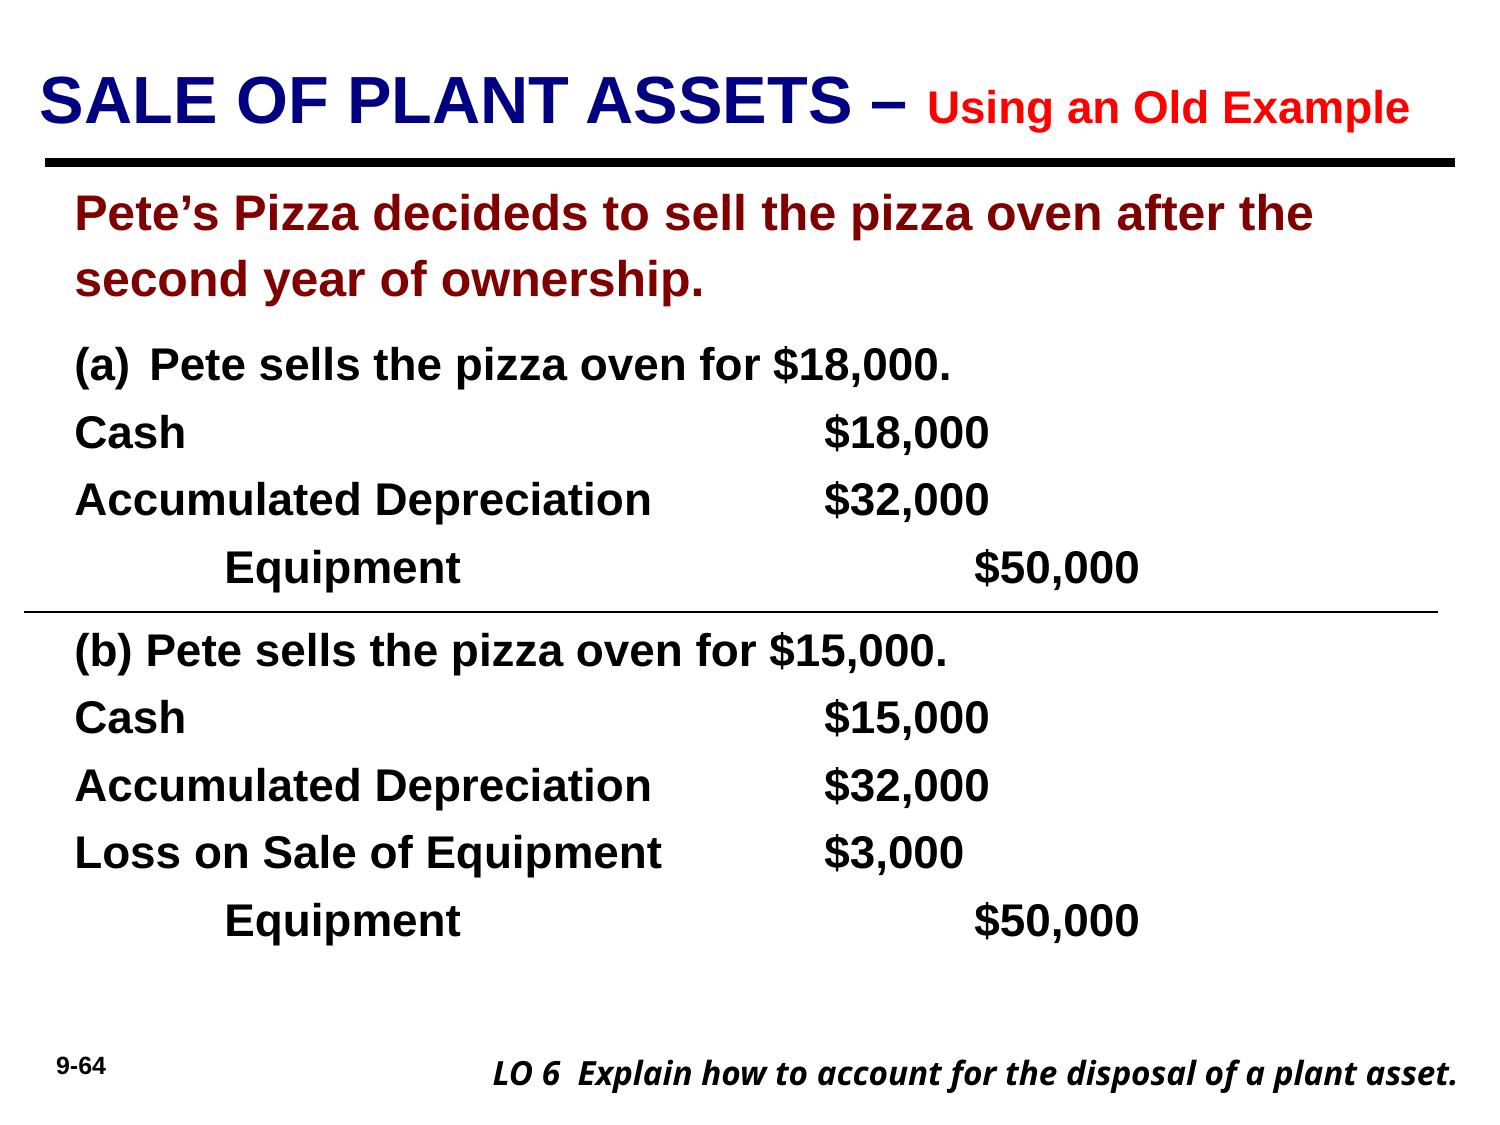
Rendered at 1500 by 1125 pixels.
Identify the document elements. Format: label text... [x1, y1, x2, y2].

text_box SALE OF PLANT ASSETS – Using an Old Example [24, 50, 1475, 142]
text_box Pete’s Pizza decideds to sell the pizza oven after the second year of ownership. Pete sells the pizza oven for $18,000. Cash $18,000 Accumulated Depreciation $32,000 Equipment $50,000 (b) Pete sells the pizza oven for $15,000. Cash $15,000 Accumulated Depreciation $32,000 Loss on Sale of Equipment $3,000 Equipment $50,000 [59, 621, 1410, 1125]
text_box LO 6 Explain how to account for the disposal of a plant asset. [287, 1044, 1475, 1100]
text_box Pete’s Pizza decideds to sell the pizza oven after the second year of ownership. Pete sells the pizza oven for $18,000. Cash $18,000 Accumulated Depreciation $32,000 Equipment $50,000 (b) Pete sells the pizza oven for $15,000. Cash $15,000 Accumulated Depreciation $32,000 Loss on Sale of Equipment $3,000 Equipment $50,000 [59, 167, 1410, 611]
